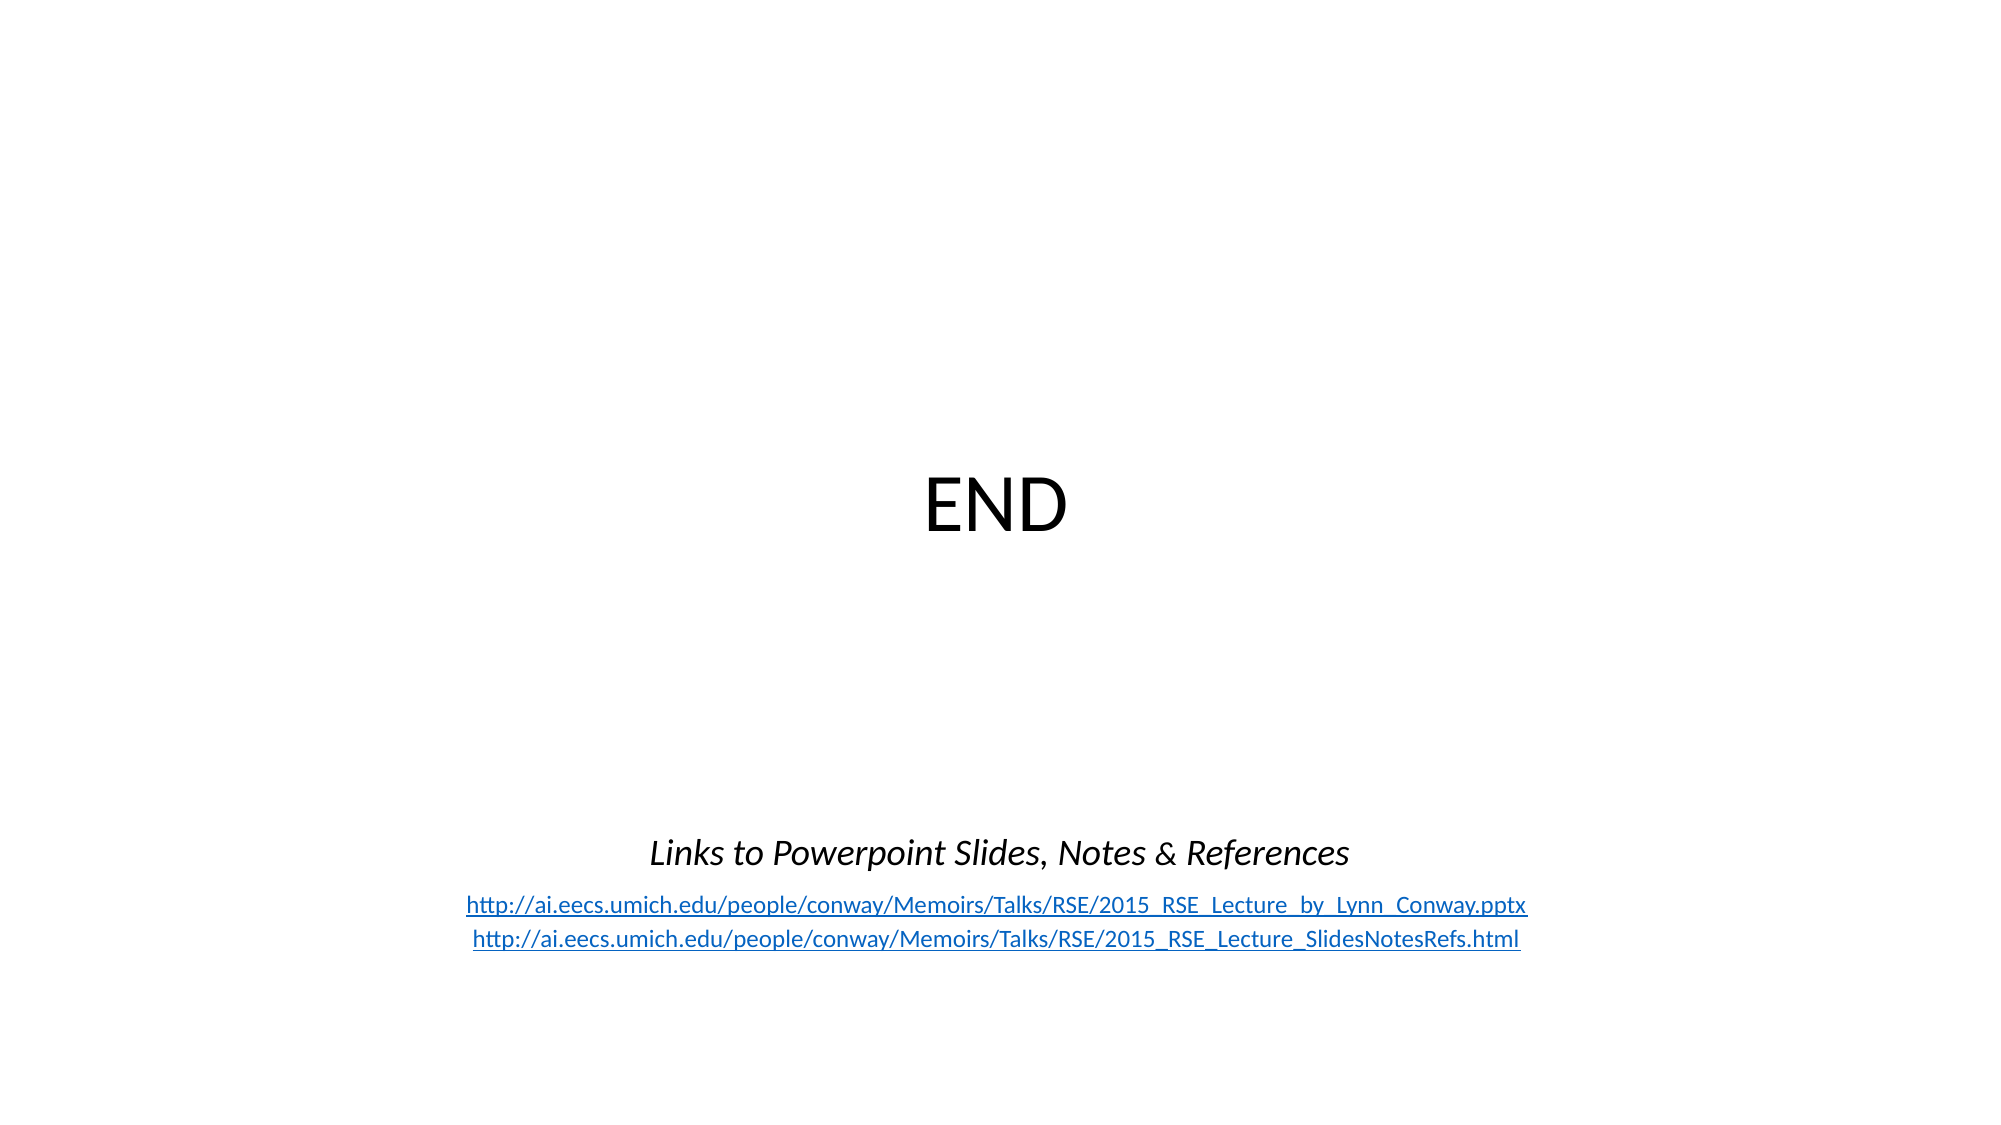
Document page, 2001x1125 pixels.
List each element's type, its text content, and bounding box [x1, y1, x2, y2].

text_box END [908, 440, 1086, 556]
text_box Links to Powerpoint Slides, Notes & References [634, 820, 1413, 881]
text_box http://ai.eecs.umich.edu/people/conway/Memoirs/Talks/RSE/2015_RSE_Lecture_by_Lynn_Conway.pptx http://ai.eecs.umich.edu/people/conway/Memoirs/Talks/RSE/2015_RSE_Lecture_SlidesNotesRefs.html [442, 881, 1553, 995]
